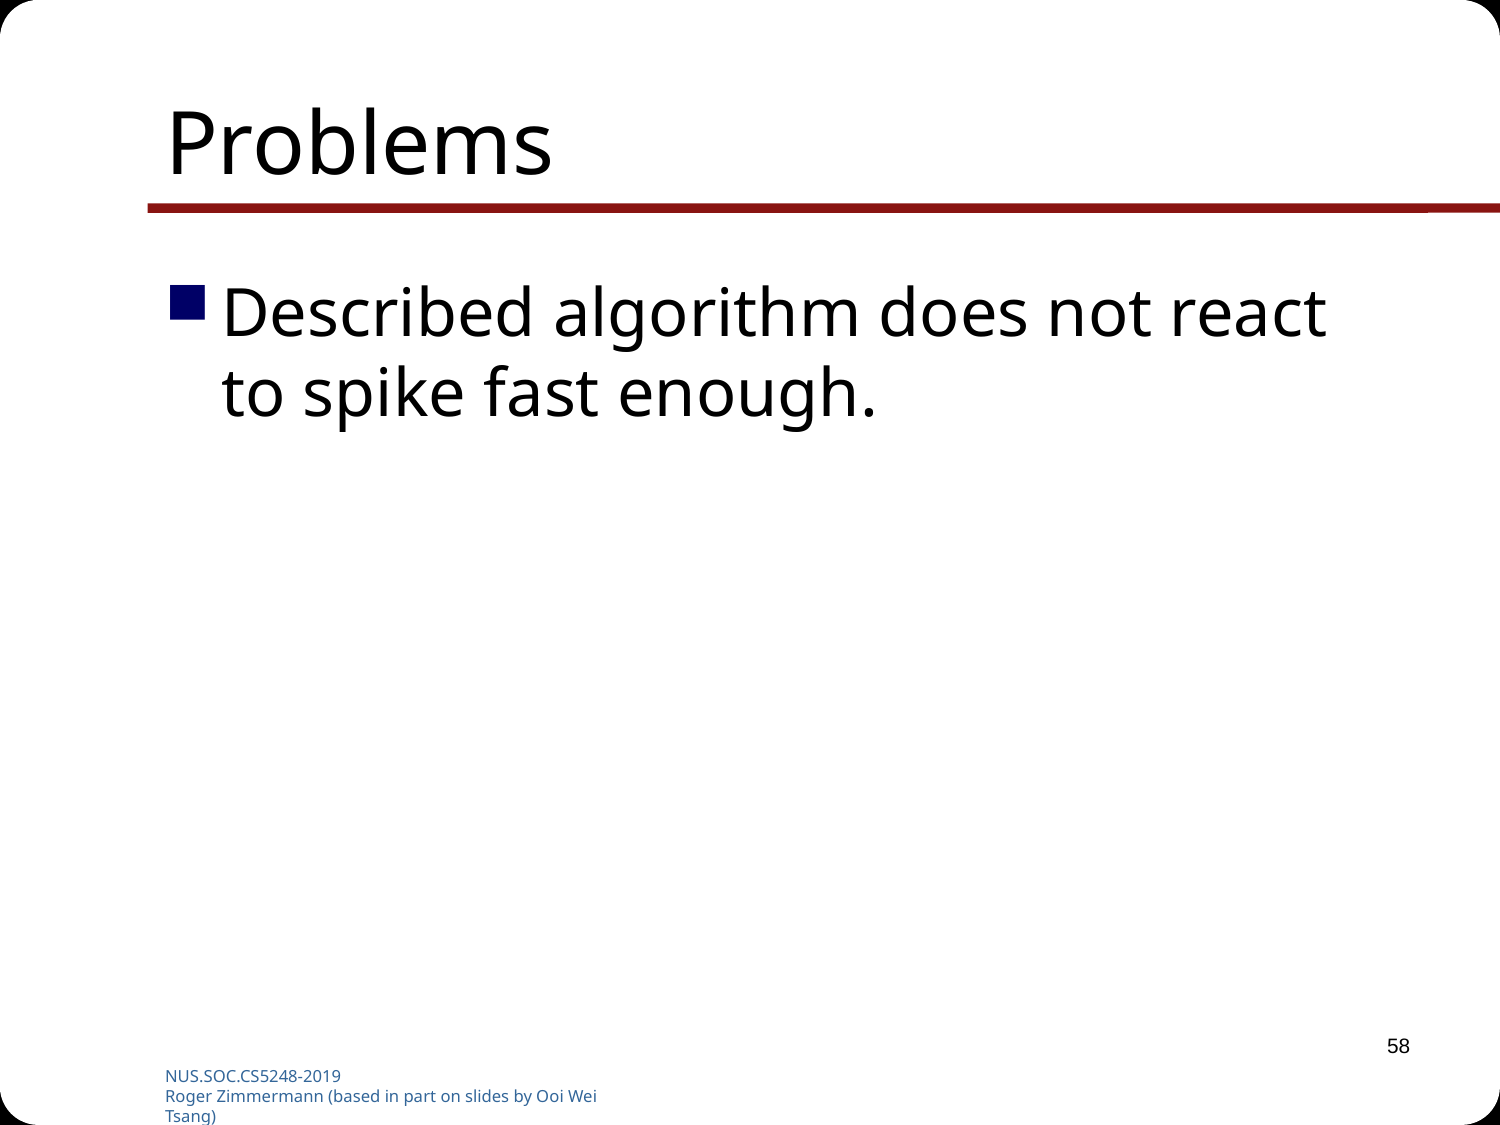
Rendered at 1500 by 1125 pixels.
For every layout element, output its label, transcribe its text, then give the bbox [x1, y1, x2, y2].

list Described algorithm does not react to spike fast enough. [149, 262, 1426, 1006]
slide_number 58 [1112, 1024, 1426, 1101]
footer [549, 1024, 1038, 1101]
slide_number NUS.SOC.CS5248-2019 Roger Zimmermann (based in part on slides by Ooi Wei Tsang) [149, 1058, 549, 1101]
title Problems [149, 45, 1426, 234]
